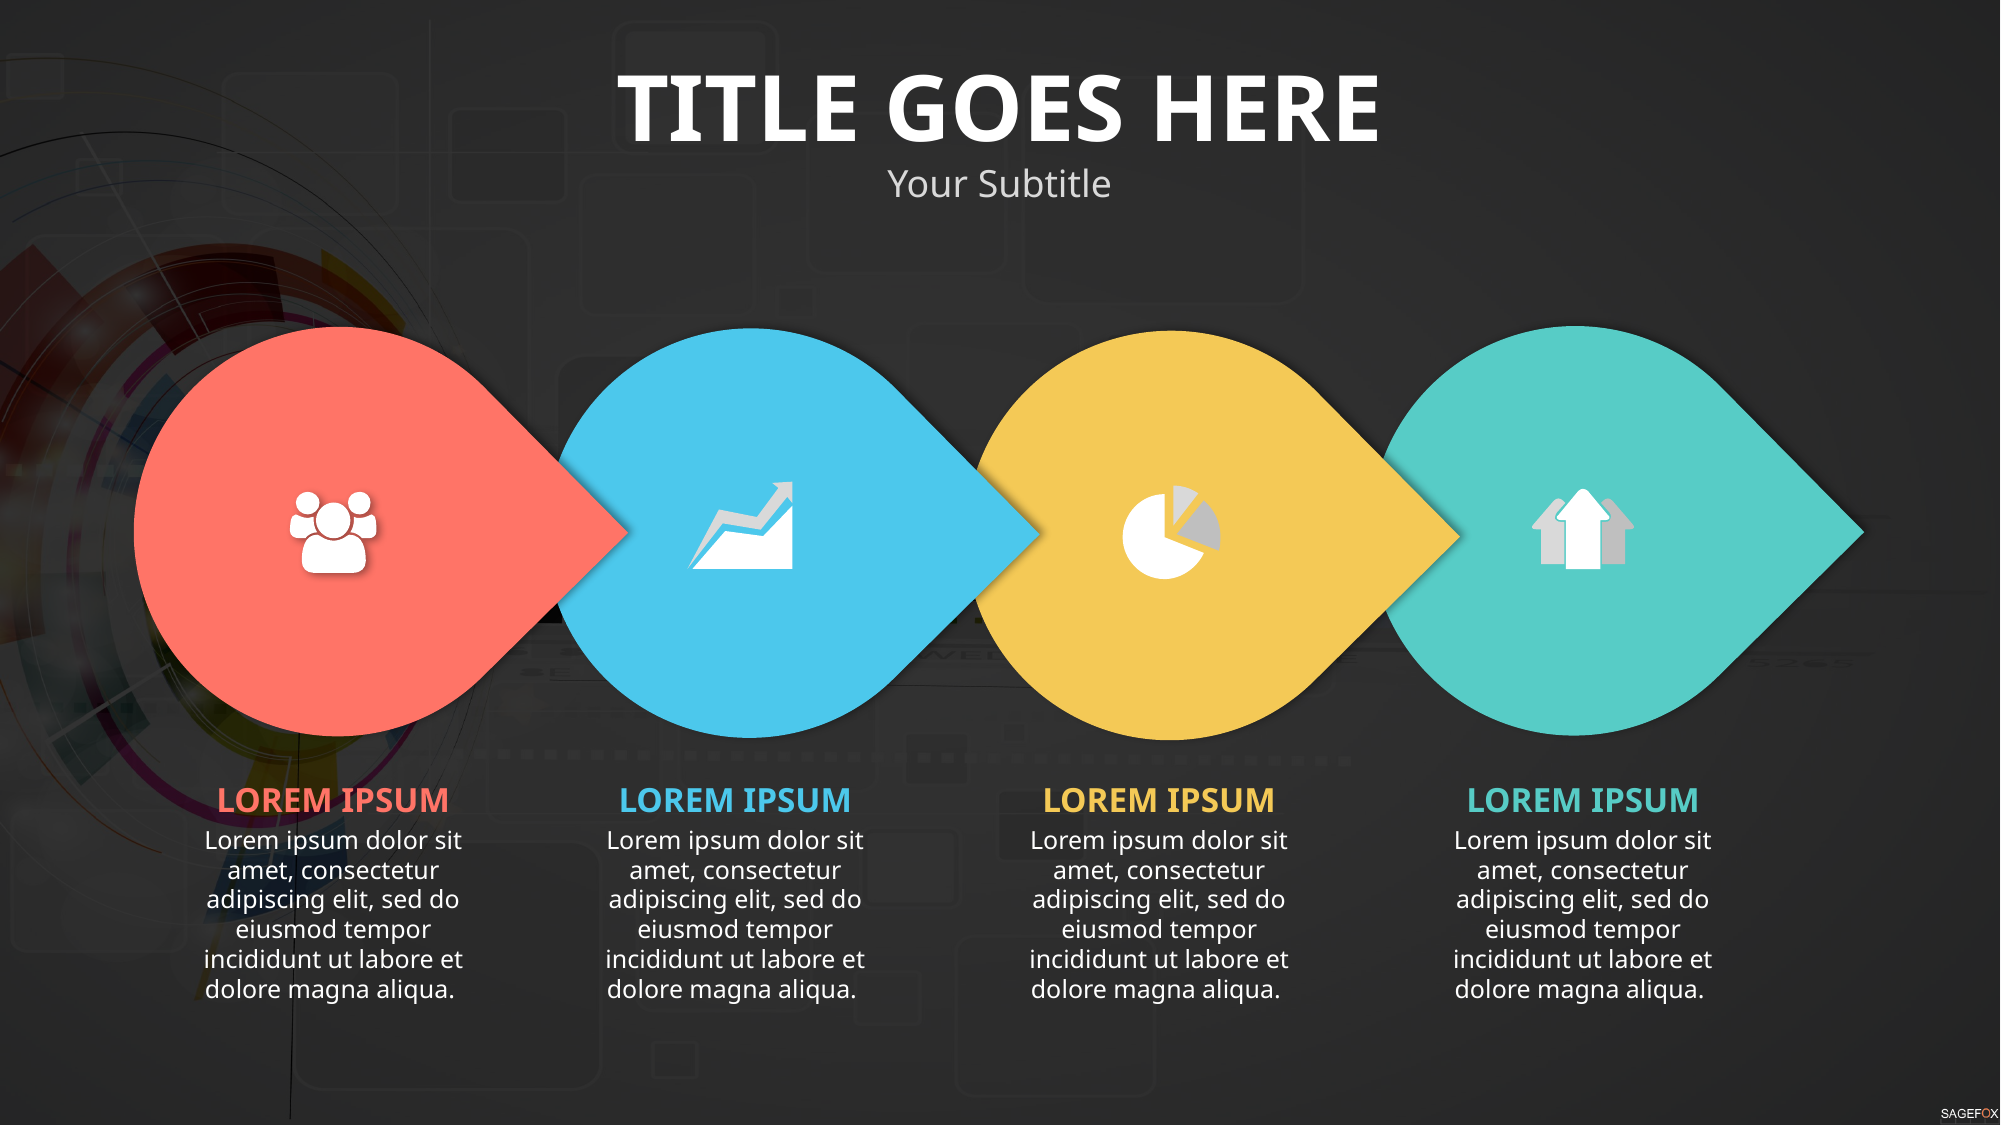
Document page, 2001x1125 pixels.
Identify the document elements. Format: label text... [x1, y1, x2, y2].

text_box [1122, 485, 1221, 580]
text_box LOREM IPSUM Lorem ipsum dolor sit amet, consectetur adipiscing elit, sed do eiusmod tempor incididunt ut labore et dolore magna aliqua. [163, 771, 504, 1012]
text_box [1386, 325, 1866, 737]
text_box TITLE GOES HERE Your Subtitle [548, 42, 1452, 212]
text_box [1530, 488, 1636, 570]
picture [0, 0, 2001, 1125]
text_box LOREM IPSUM Lorem ipsum dolor sit amet, consectetur adipiscing elit, sed do eiusmod tempor incididunt ut labore et dolore magna aliqua. [1413, 771, 1754, 1012]
text_box LOREM IPSUM Lorem ipsum dolor sit amet, consectetur adipiscing elit, sed do eiusmod tempor incididunt ut labore et dolore magna aliqua. [565, 771, 906, 1012]
text_box LOREM IPSUM Lorem ipsum dolor sit amet, consectetur adipiscing elit, sed do eiusmod tempor incididunt ut labore et dolore magna aliqua. [989, 771, 1330, 1012]
text_box [978, 329, 1462, 742]
text_box [561, 327, 1042, 739]
text_box [289, 514, 377, 573]
text_box [348, 491, 371, 515]
text_box [295, 491, 351, 539]
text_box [687, 481, 793, 569]
